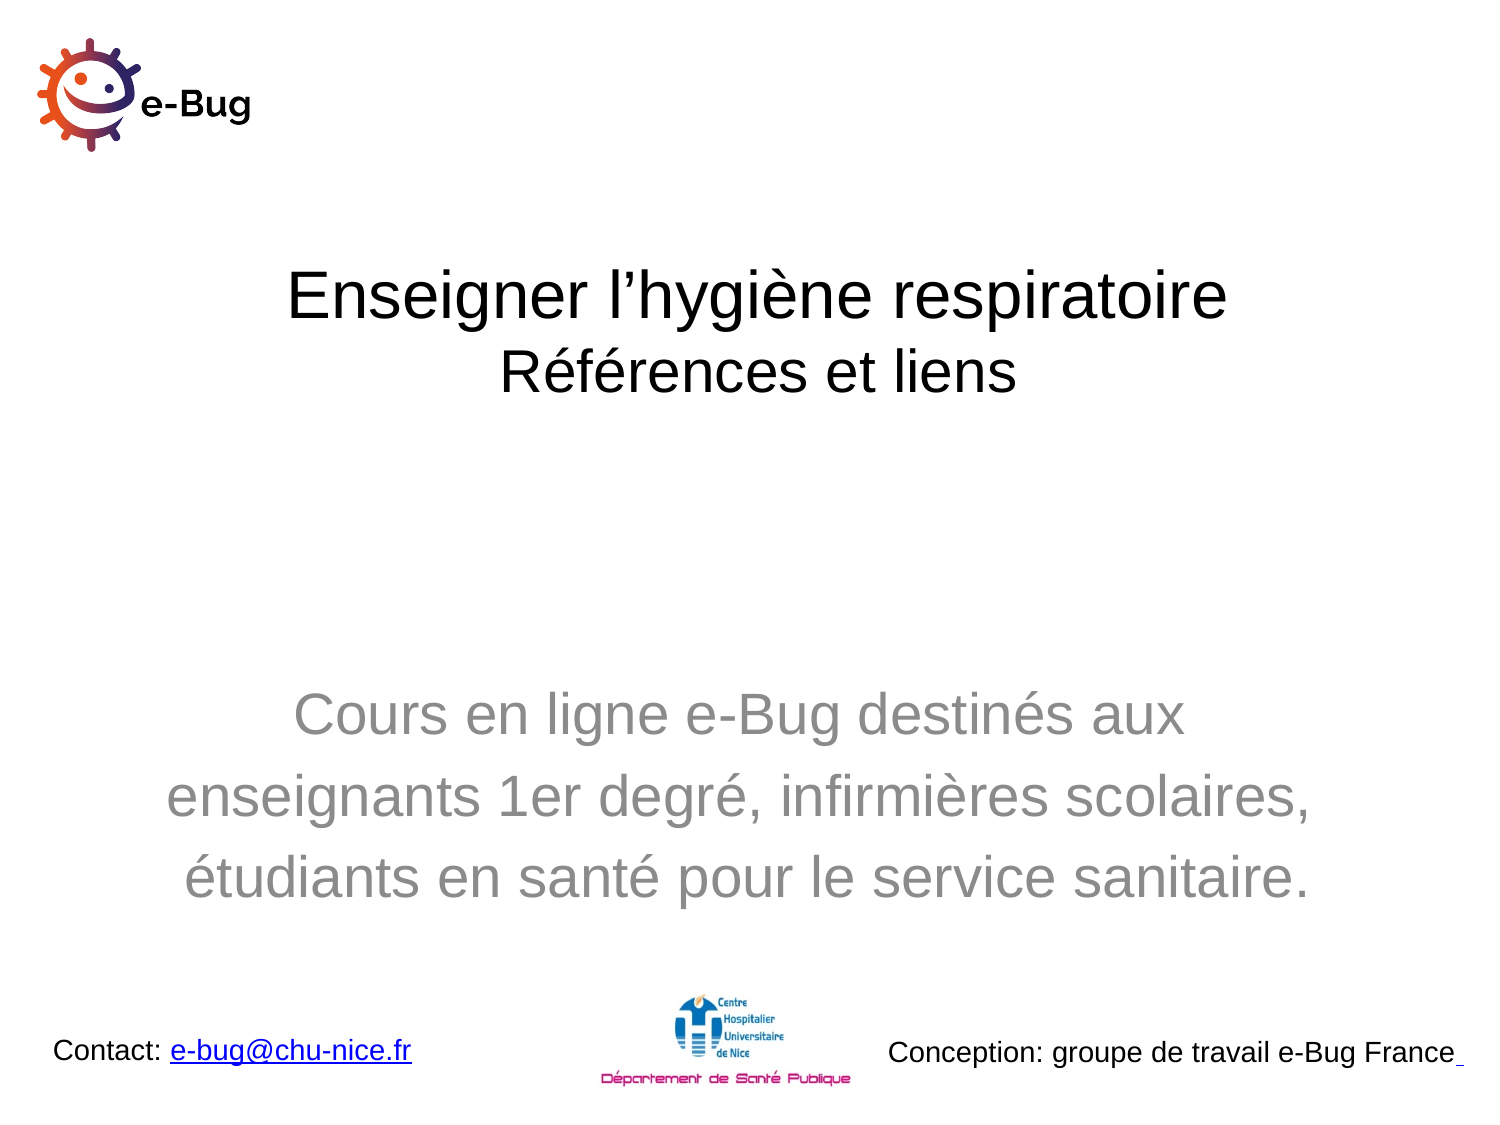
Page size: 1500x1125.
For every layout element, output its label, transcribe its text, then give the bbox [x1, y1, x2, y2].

text_box Conception: groupe de travail e-Bug France [873, 1026, 1500, 1076]
picture [37, 38, 252, 152]
title Enseigner l’hygiène respiratoire Références et liens [0, 243, 1500, 485]
picture [583, 989, 868, 1095]
text_box Contact: e-bug@chu-nice.fr [38, 1023, 436, 1074]
subtitle Cours en ligne e-Bug destinés aux enseignants 1er degré, infirmières scolaires, étudiants en santé pour le service sanitaire. [37, 668, 1459, 910]
